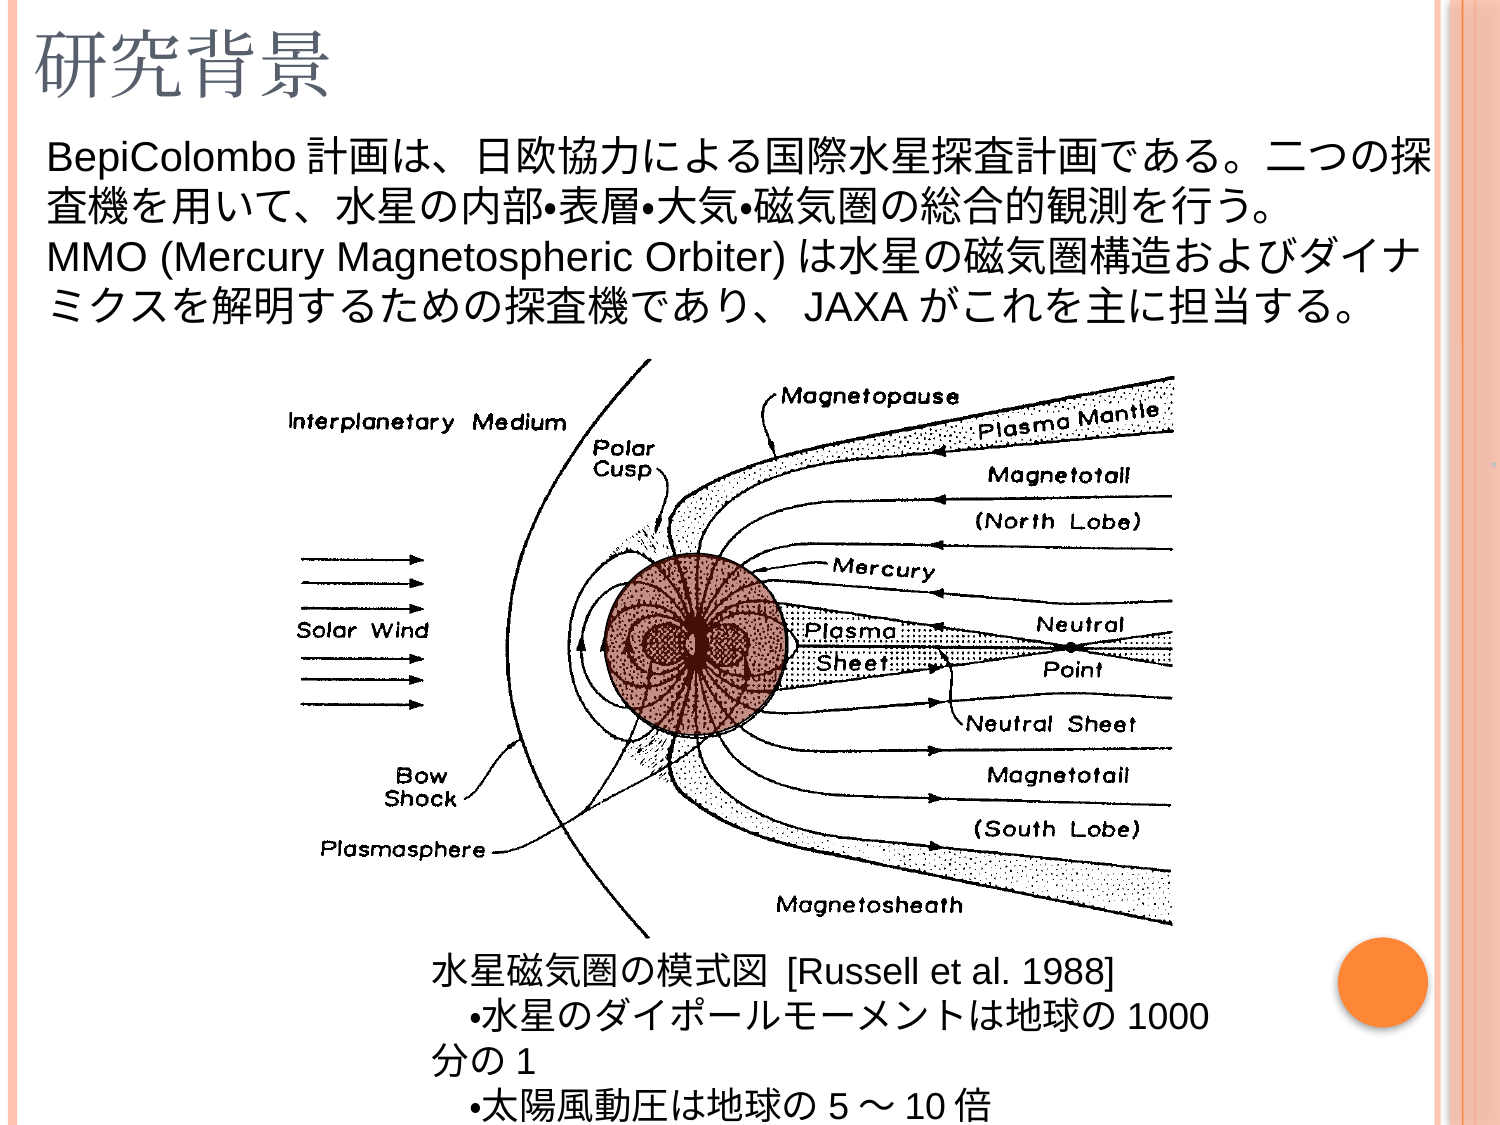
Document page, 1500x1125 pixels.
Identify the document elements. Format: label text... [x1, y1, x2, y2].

picture [284, 352, 1180, 945]
text_box BepiColombo計画は、日欧協力による国際水星探査計画である。二つの探査機を用いて、水星の内部・表層・大気・磁気圏の総合的観測を行う。 MMO (Mercury Magnetospheric Orbiter)は水星の磁気圏構造およびダイナミクスを解明するための探査機であり、JAXAがこれを主に担当する。 [31, 122, 1463, 338]
text_box [2, 333, 1492, 393]
title 研究背景 [18, 0, 1232, 115]
text_box 水星磁気圏の模式図 [Russell et al. 1988] ・水星のダイポールモーメントは地球の1000分の1 ・太陽風動圧は地球の5～10倍 [416, 939, 1266, 1125]
